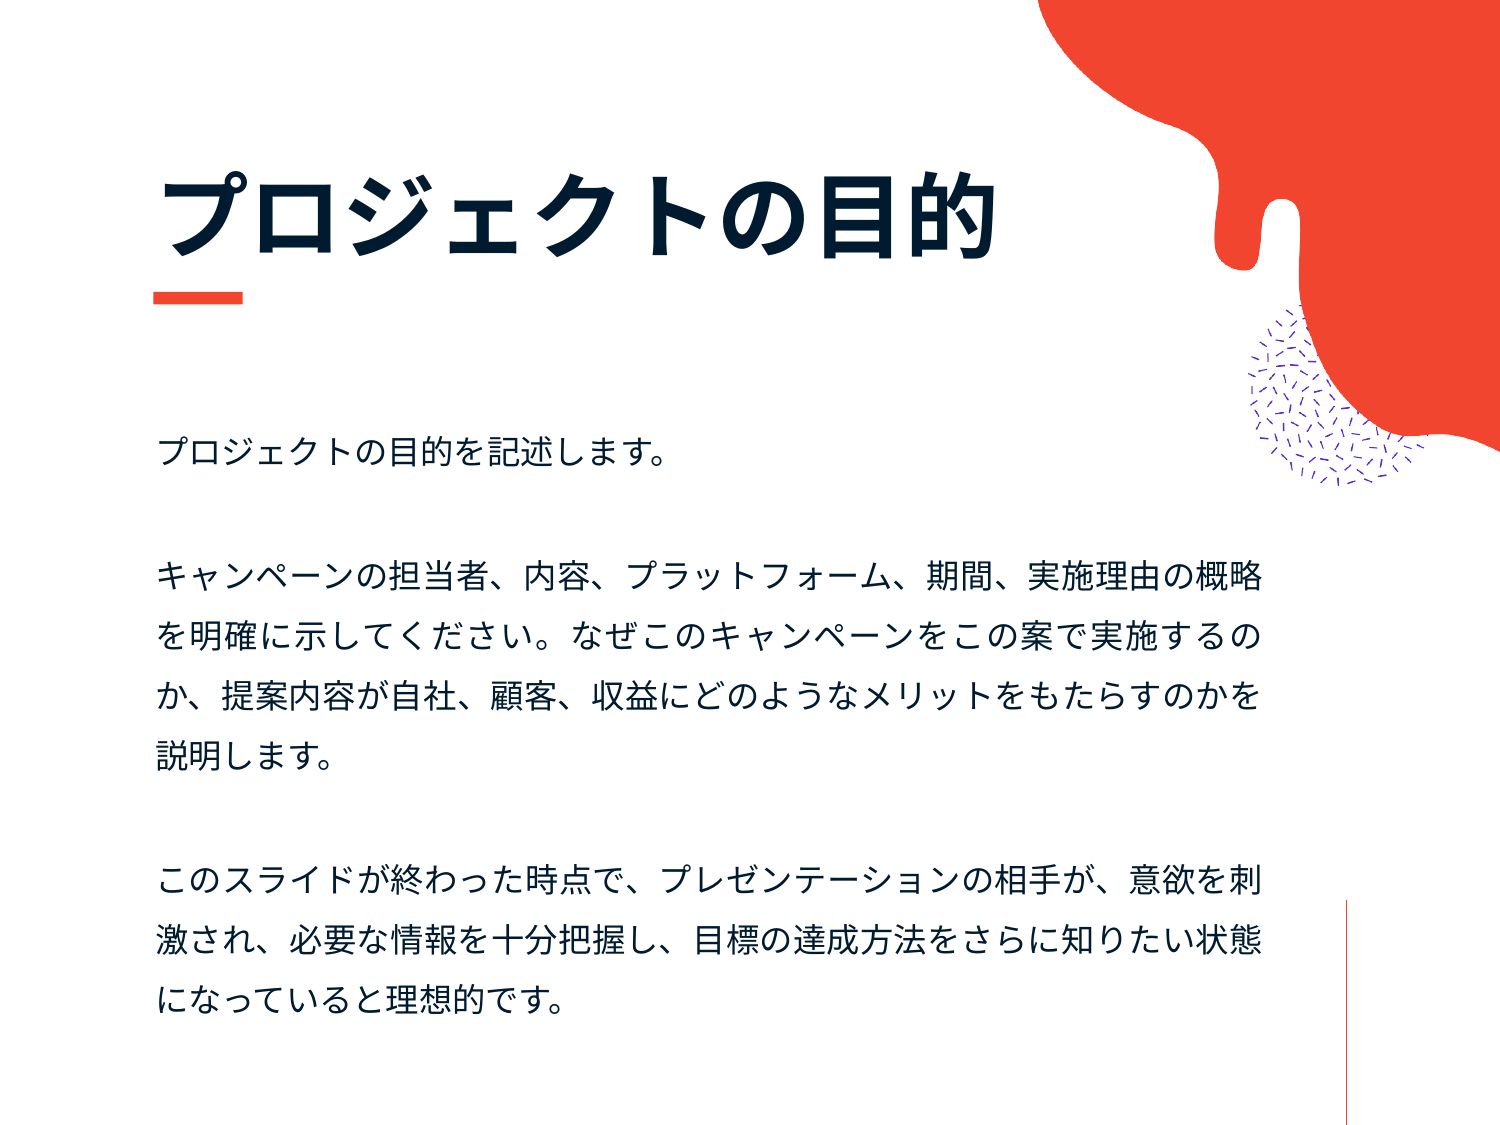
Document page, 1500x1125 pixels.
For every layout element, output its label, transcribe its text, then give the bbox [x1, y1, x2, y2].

text_box [1037, 0, 1500, 486]
title プロジェクトの目的 [152, 157, 1037, 387]
text_box プロジェクトの目的を記述します。 キャンペーンの担当者、内容、プラットフォーム、期間、実施理由の概略を明確に示してください。なぜこのキャンペーンをこの案で実施するのか、提案内容が自社、顧客、収益にどのようなメリットをもたらすのかを説明します。 このスライドが終わった時点で、プレゼンテーションの相手が、意欲を刺激され、必要な情報を十分把握し、目標の達成方法をさらに知りたい状態になっていると理想的です。 [153, 411, 1298, 1082]
